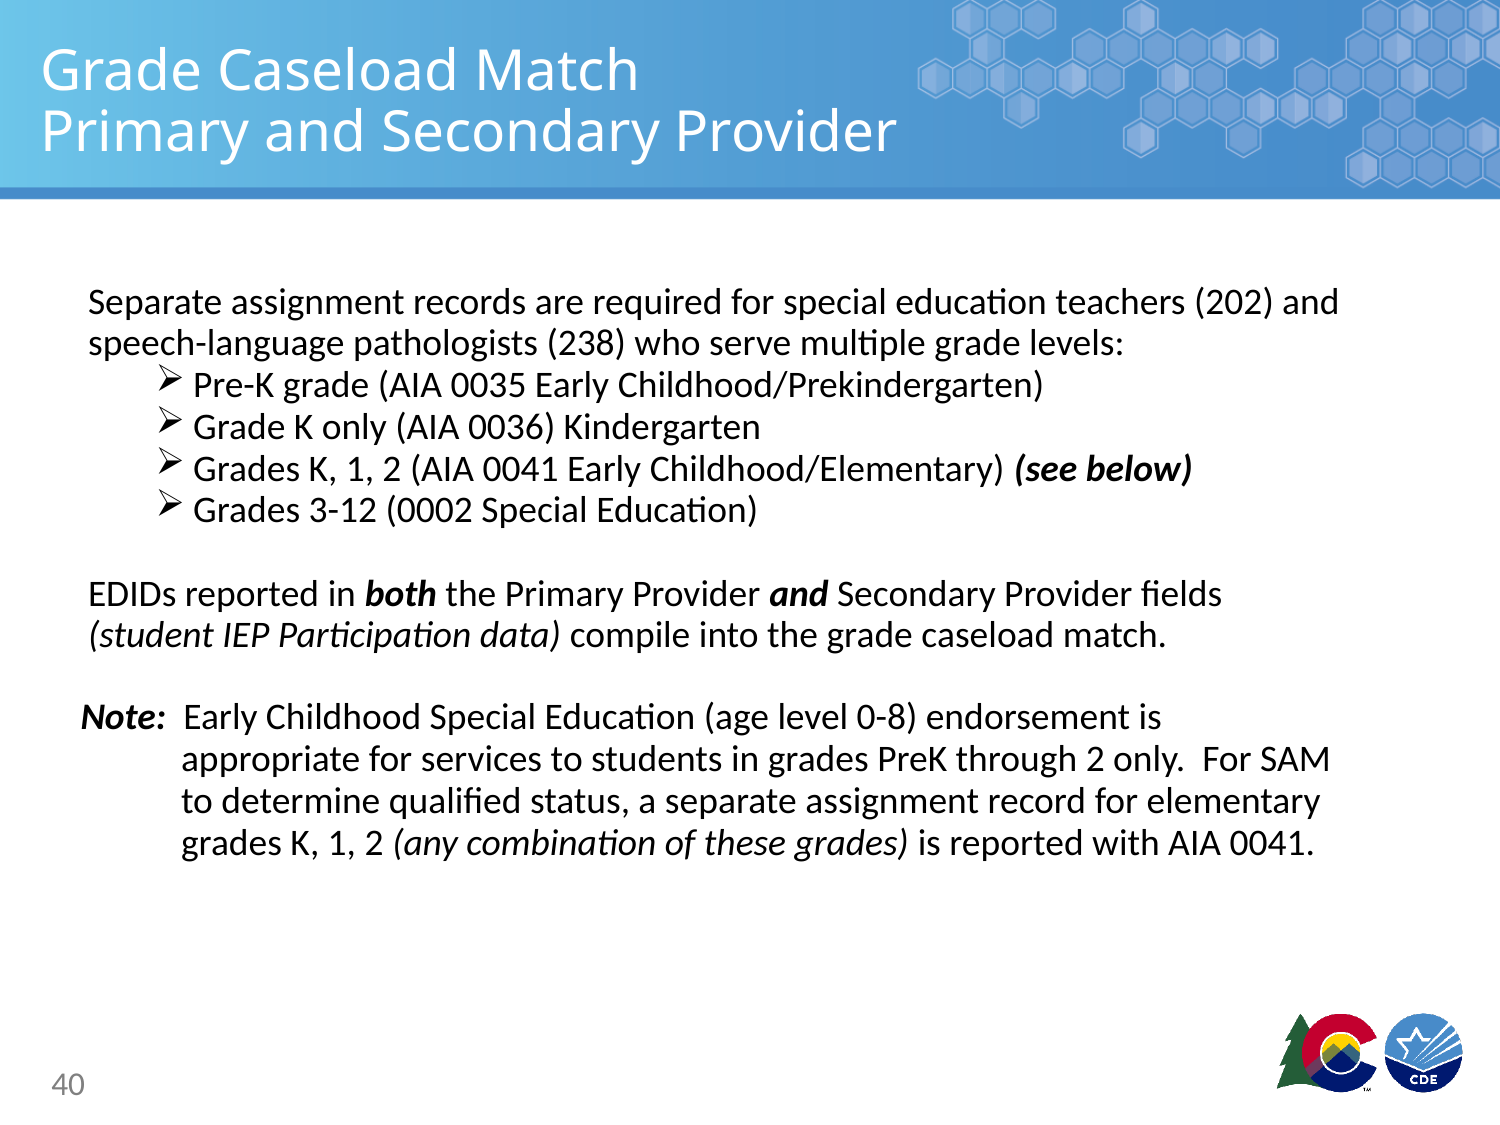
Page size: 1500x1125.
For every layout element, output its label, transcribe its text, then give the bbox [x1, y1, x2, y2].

title Grade Caseload Match Primary and Secondary Provider [40, 41, 1038, 166]
picture [1275, 1012, 1463, 1093]
picture [0, 0, 1500, 200]
slide_number 40 [36, 1054, 375, 1115]
list Separate assignment records are required for special education teachers (202) and speech-language pathologists (238) who serve multiple grade levels: Pre-K grade (AIA 0035 Early Childhood/Prekindergarten) Grade K only (AIA 0036) Kindergarten Grades K, 1, 2 (AIA 0041 Early Childhood/Elementary) (see below) Grades 3-12 (0002 Special Education) EDIDs reported in both the Primary Provider and Secondary Provider fields (student IEP Participation data) compile into the grade caseload match. Note: Early Childhood Special Education (age level 0-8) endorsement is appropriate for services to students in grades PreK through 2 only. For SAM to determine qualified status, a separate assignment record for elementary grades K, 1, 2 (any combination of these grades) is reported with AIA 0041. [80, 279, 1344, 1042]
